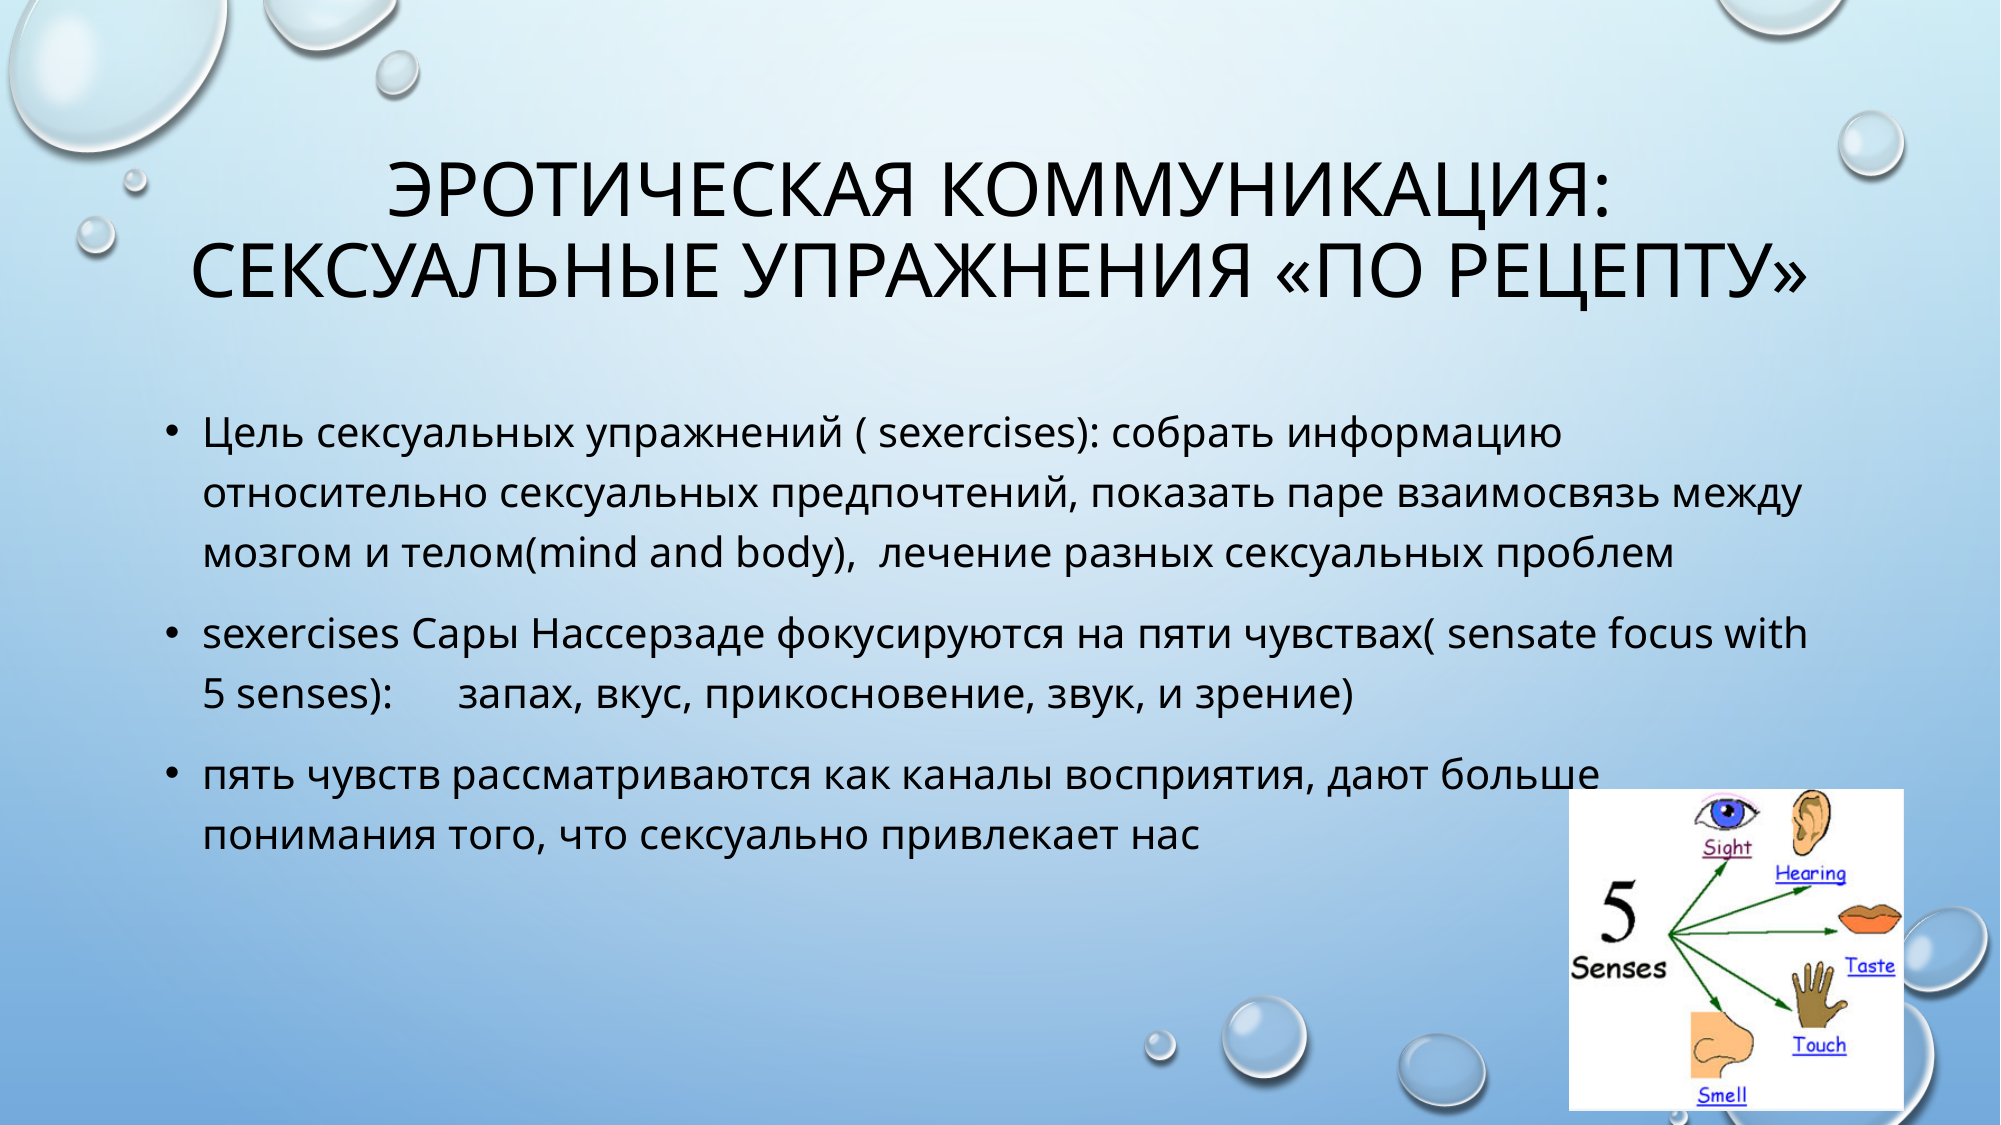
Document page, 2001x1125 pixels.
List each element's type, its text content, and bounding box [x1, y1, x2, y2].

list Цель сексуальных упражнений ( sexercises): собрать информацию относительно сексуальных предпочтений, показать паре взаимосвязь между мозгом и телом(mind and body), лечение разных сексуальных проблем sexercises Capы Нассерзаде фокусируются на пяти чувствах( sensate focus with 5 senses): запах, вкус, прикосновение, звук, и зрение) пять чувств рассматриваются как каналы восприятия, дают больше понимания того, что сексуально привлекает нас [149, 388, 1850, 950]
title Эротическая коммуникация: сексуальные упражнения «по рецепту» [149, 101, 1851, 364]
picture [0, 0, 2000, 1125]
